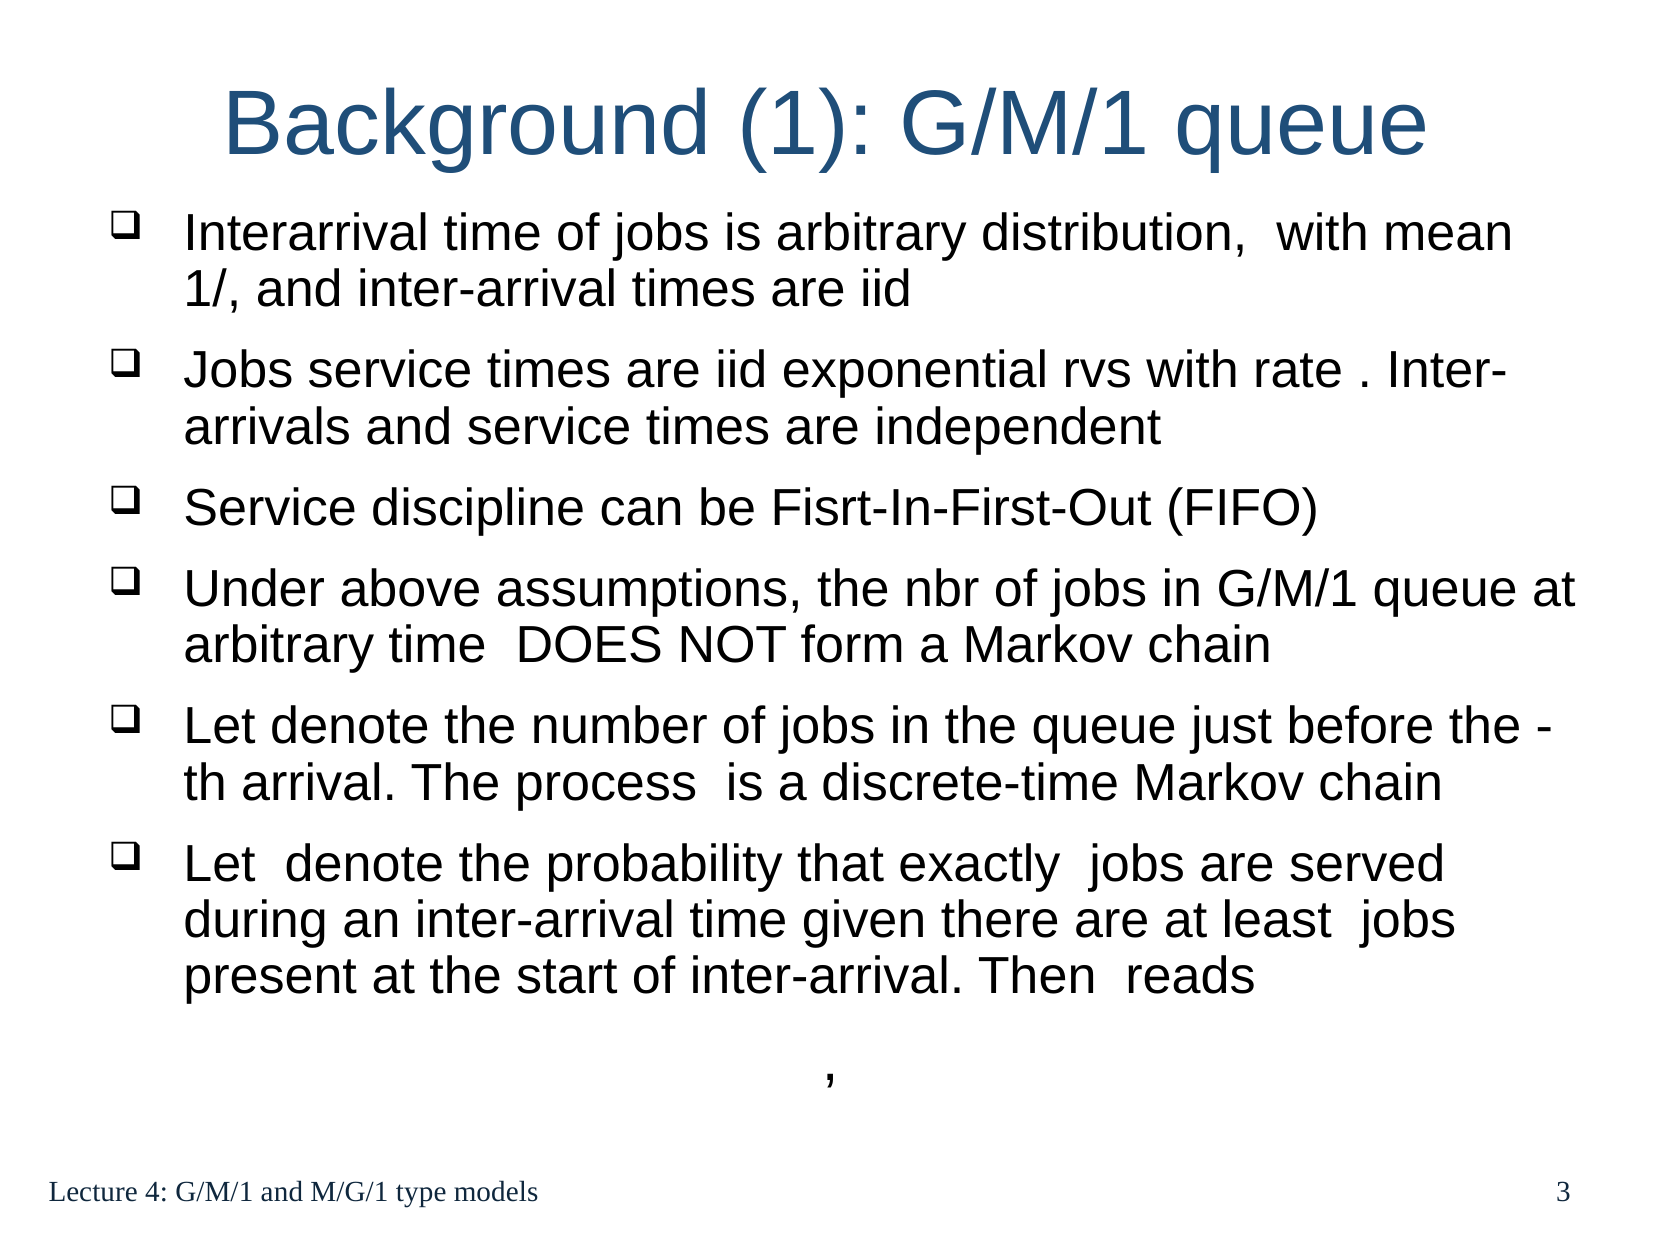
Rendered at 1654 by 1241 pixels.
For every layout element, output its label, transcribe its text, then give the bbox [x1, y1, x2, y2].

slide_number 3 [1185, 1172, 1571, 1241]
footer Lecture 4: G/M/1 and M/G/1 type models [48, 1172, 912, 1241]
title Background (1): G/M/1 queue [82, 13, 1571, 222]
